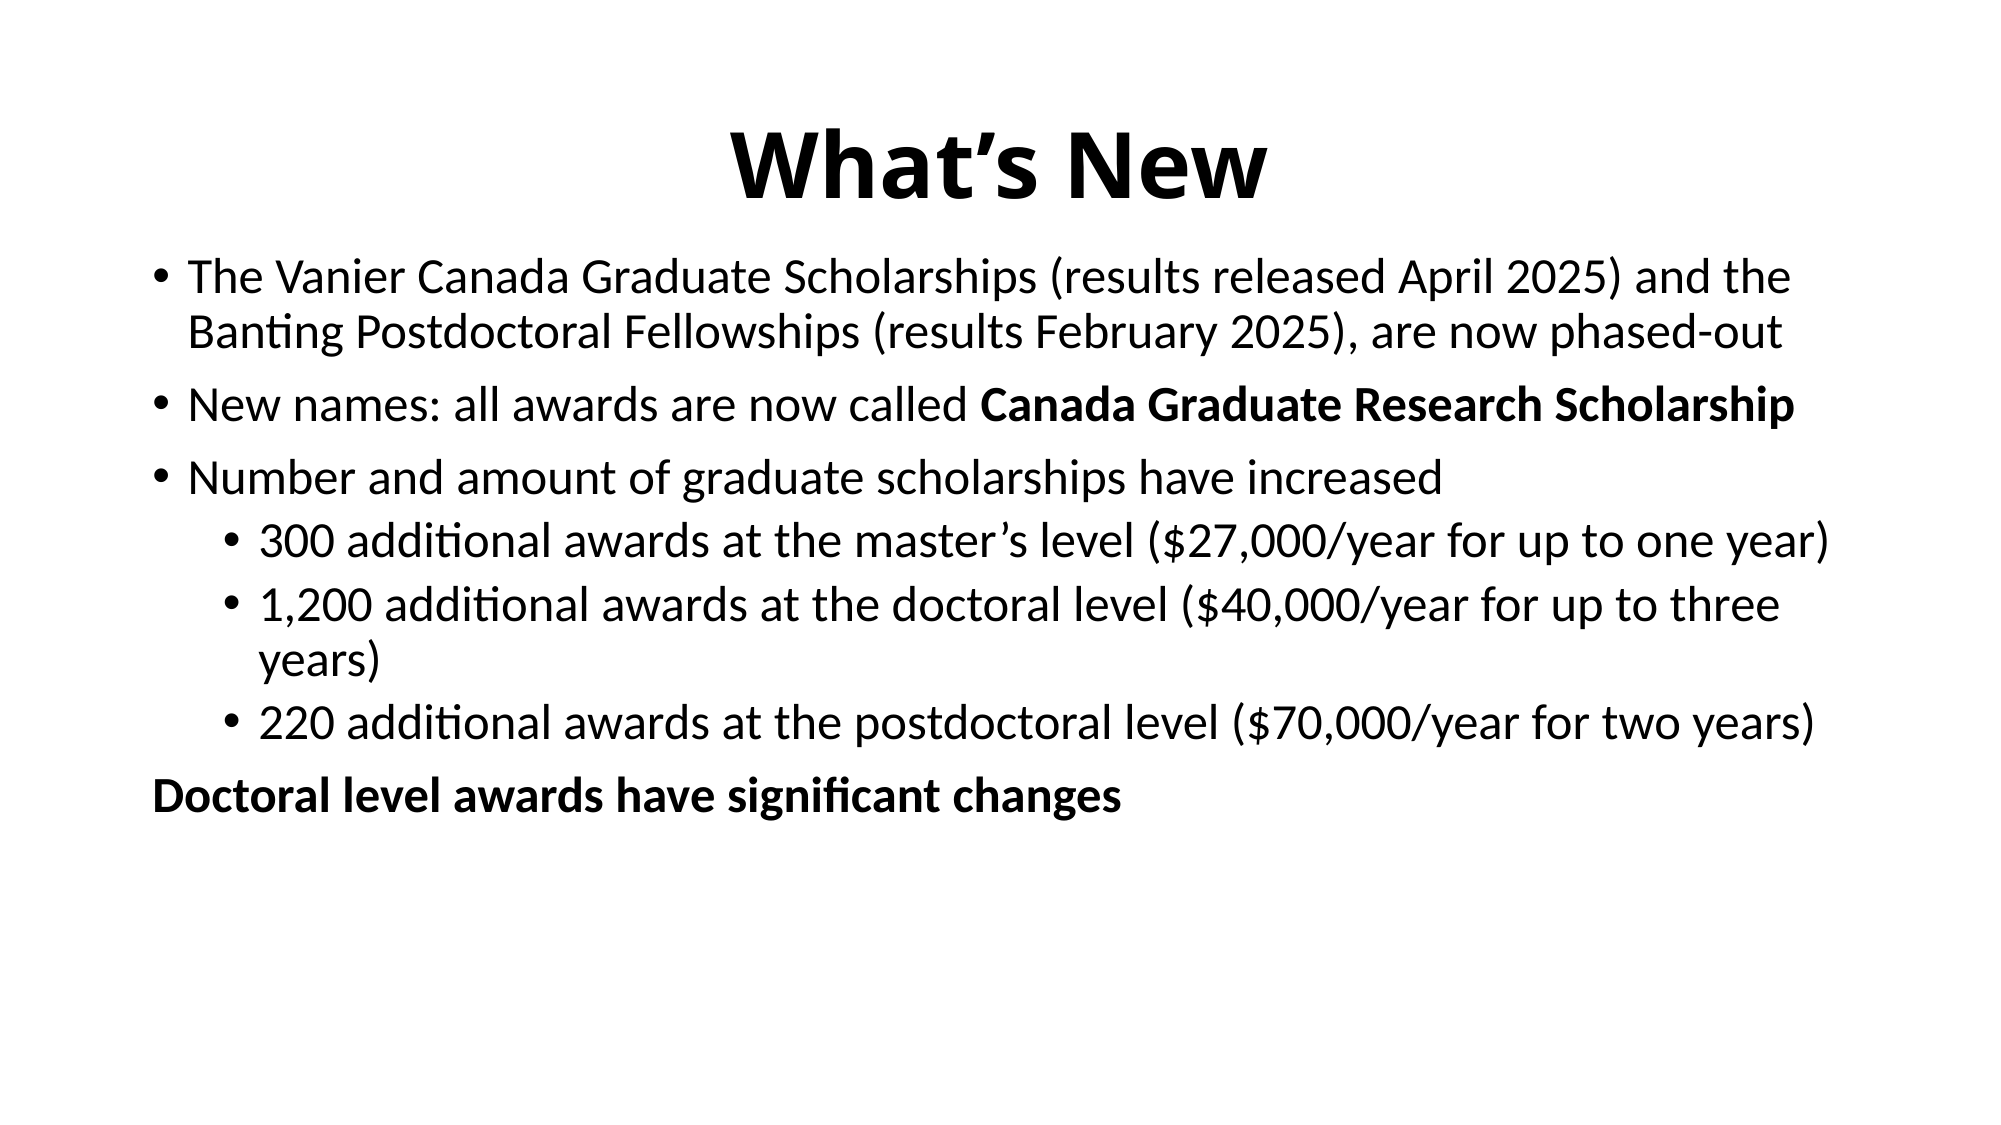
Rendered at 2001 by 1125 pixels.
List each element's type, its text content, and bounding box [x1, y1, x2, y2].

title What’s New [137, 59, 1863, 242]
list The Vanier Canada Graduate Scholarships (results released April 2025) and the Banting Postdoctoral Fellowships (results February 2025), are now phased-out New names: all awards are now called Canada Graduate Research Scholarship Number and amount of graduate scholarships have increased 300 additional awards at the master’s level ($27,000/year for up to one year) 1,200 additional awards at the doctoral level ($40,000/year for up to three years) 220 additional awards at the postdoctoral level ($70,000/year for two years) Doctoral level awards have significant changes [137, 242, 1863, 957]
